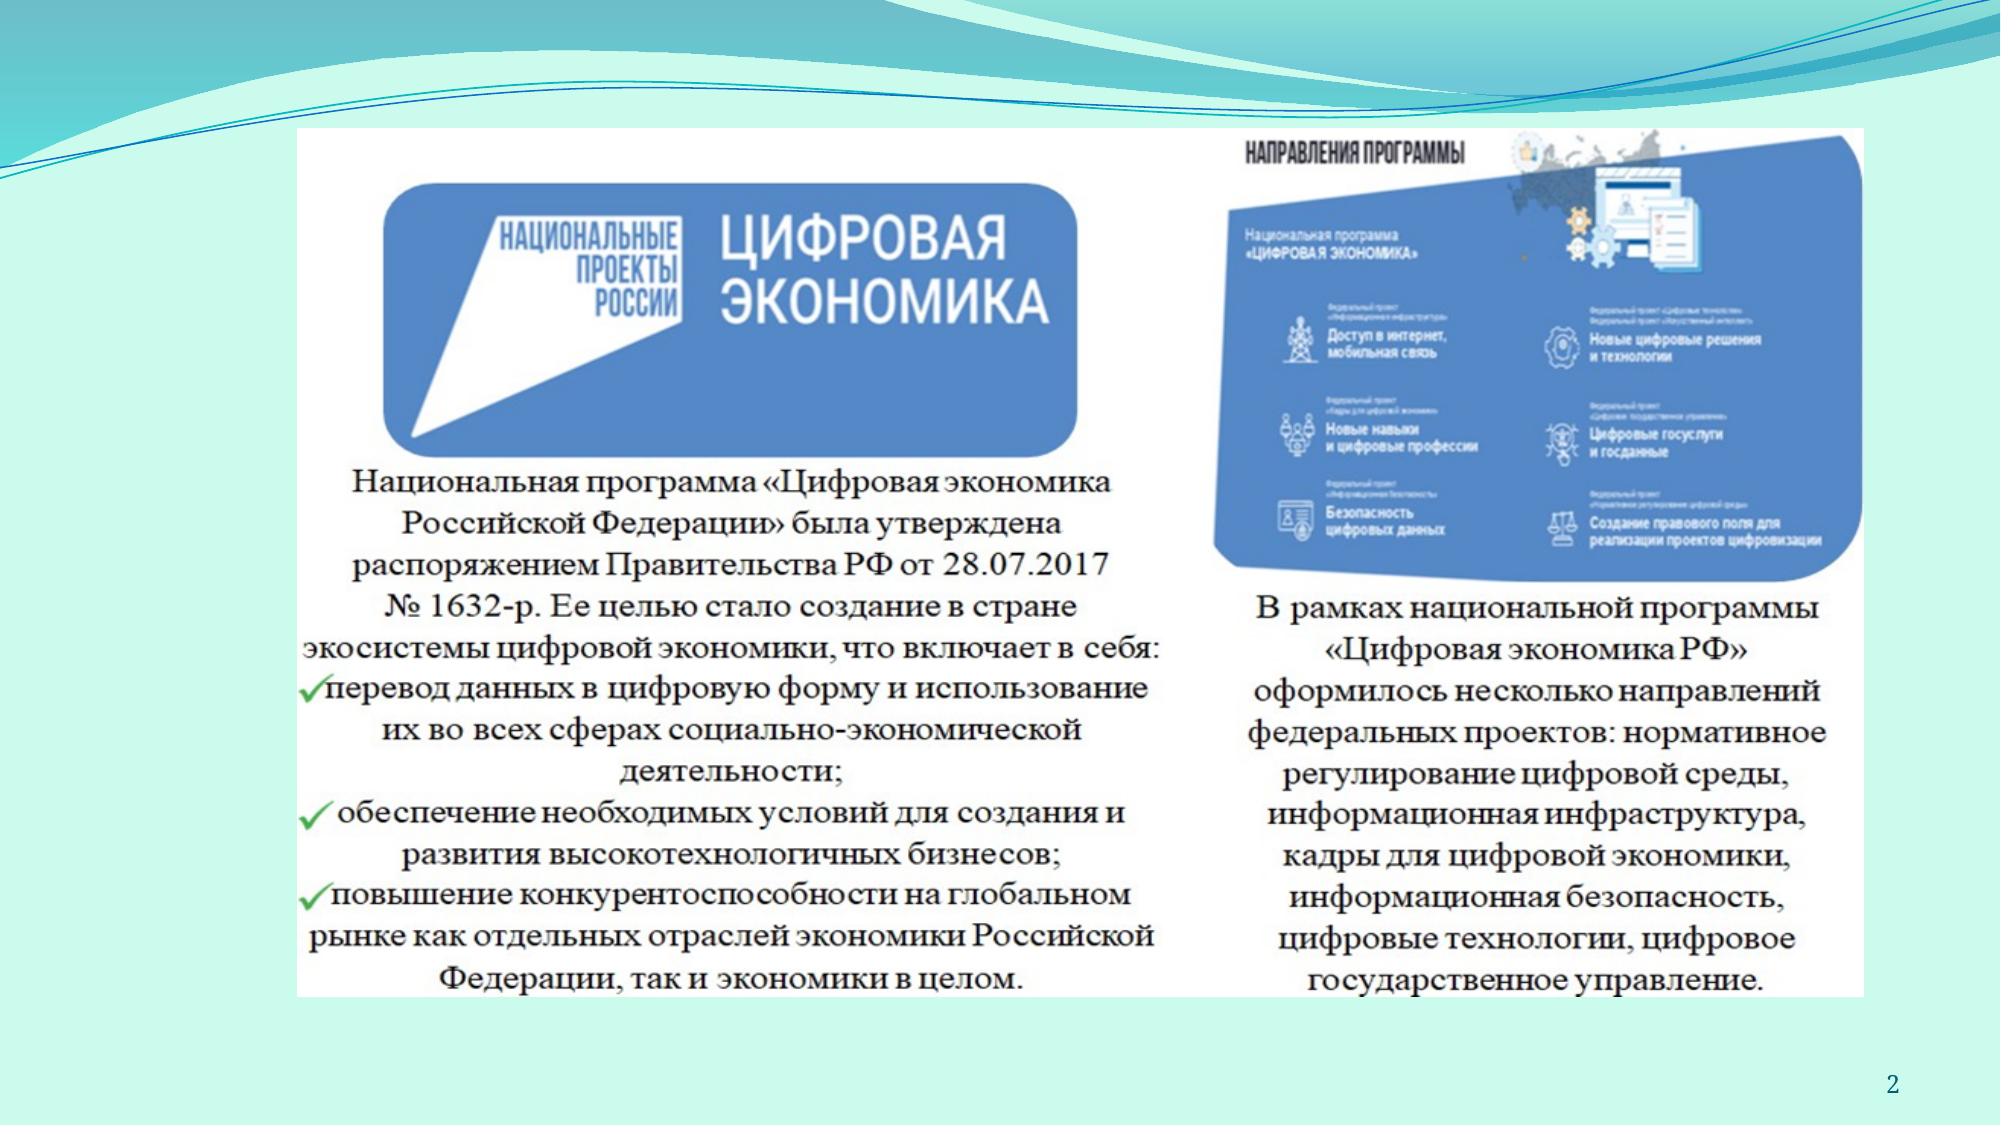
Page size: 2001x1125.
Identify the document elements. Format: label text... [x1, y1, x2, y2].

picture [296, 127, 1864, 997]
slide_number 2 [1733, 1042, 1900, 1103]
